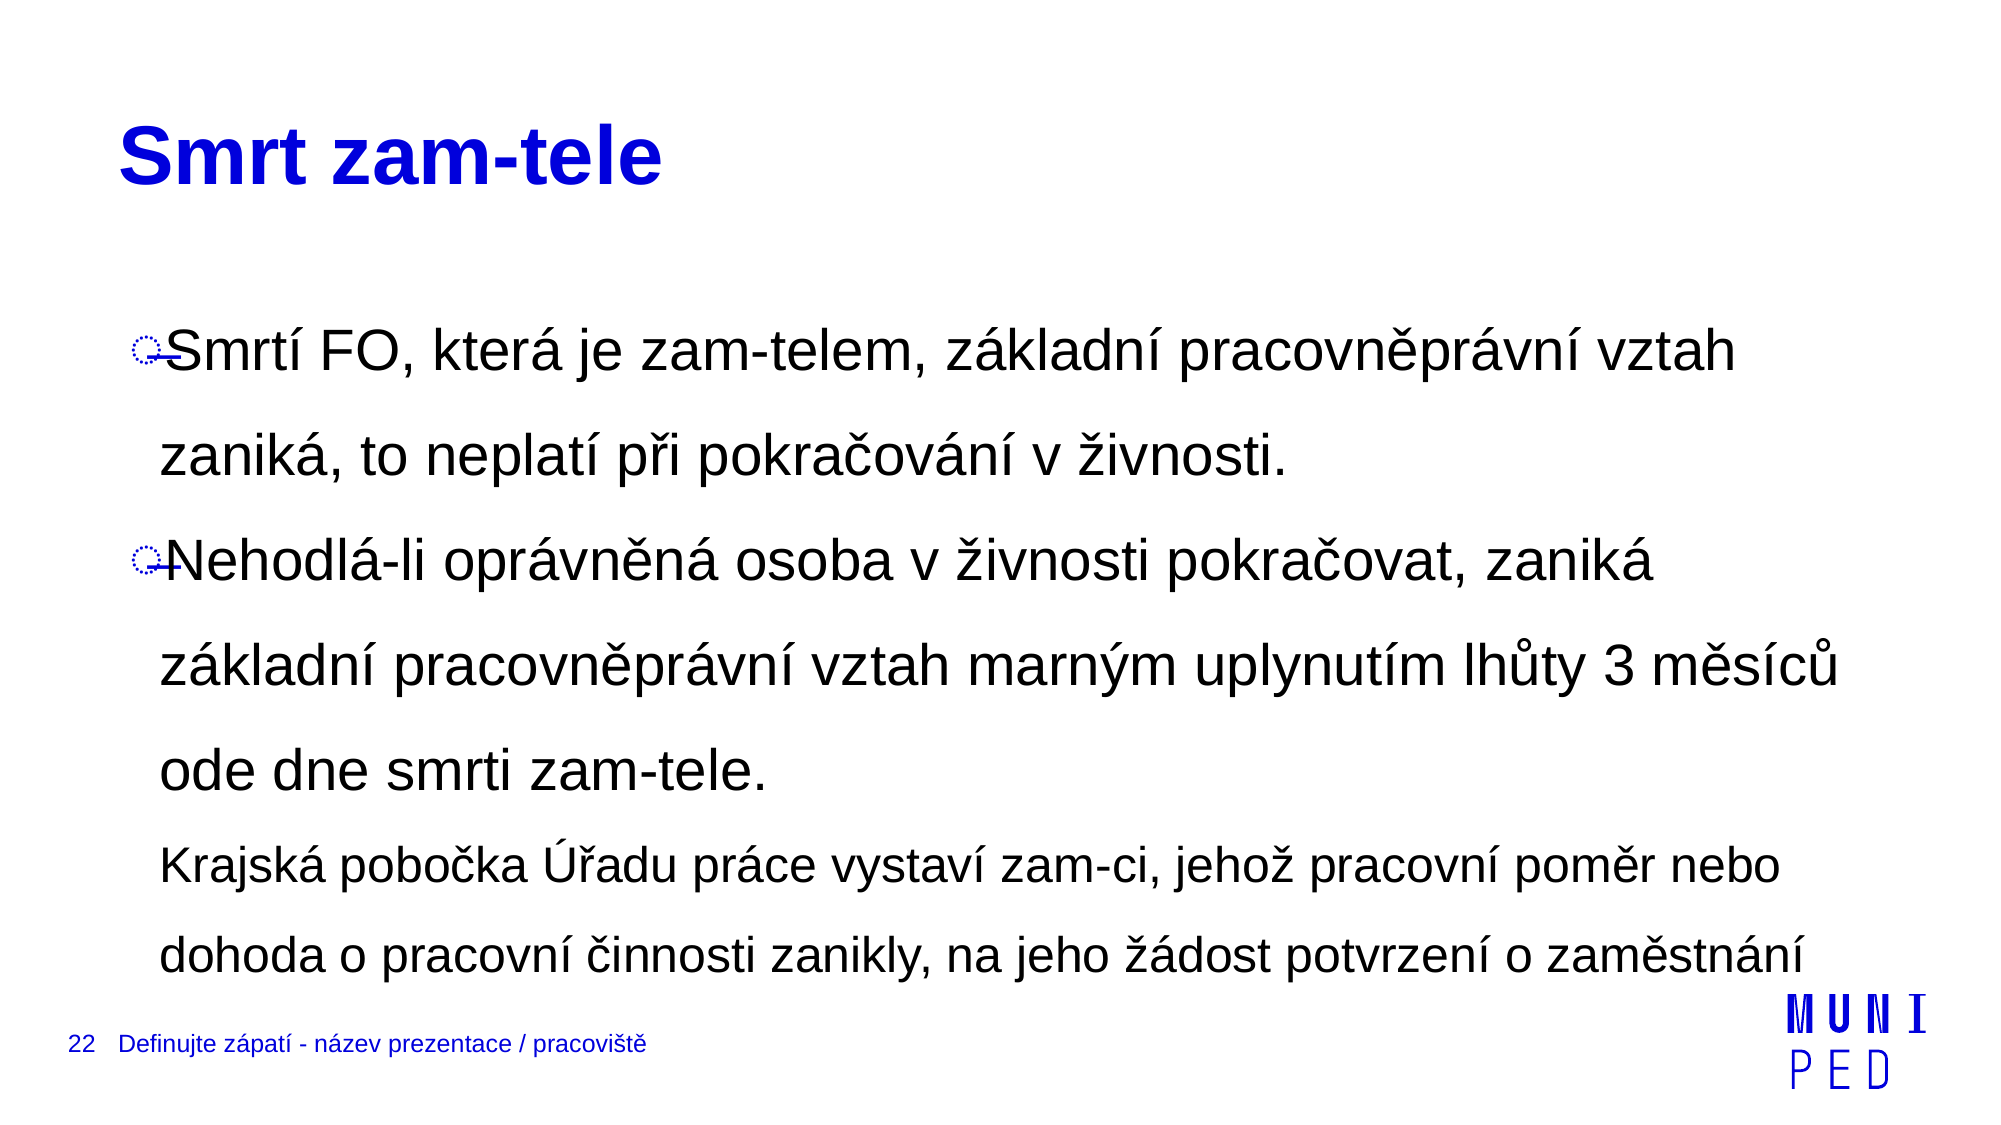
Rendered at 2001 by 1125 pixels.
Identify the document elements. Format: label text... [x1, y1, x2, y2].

footer Definujte zápatí - název prezentace / pracoviště [118, 1021, 1418, 1063]
title Smrt zam-tele [118, 118, 1883, 193]
slide_number 22 [67, 1021, 110, 1063]
list Smrtí FO, která je zam-telem, základní pracovněprávní vztah zaniká, to neplatí při pokračování v živnosti. Nehodlá-li oprávněná osoba v živnosti pokračovat, zaniká základní pracovněprávní vztah marným uplynutím lhůty 3 měsíců ode dne smrti zam-tele. Krajská pobočka Úřadu práce vystaví zam-ci, jehož pracovní poměr nebo dohoda o pracovní činnosti zanikly, na jeho žádost potvrzení o zaměstnání [118, 277, 1883, 957]
